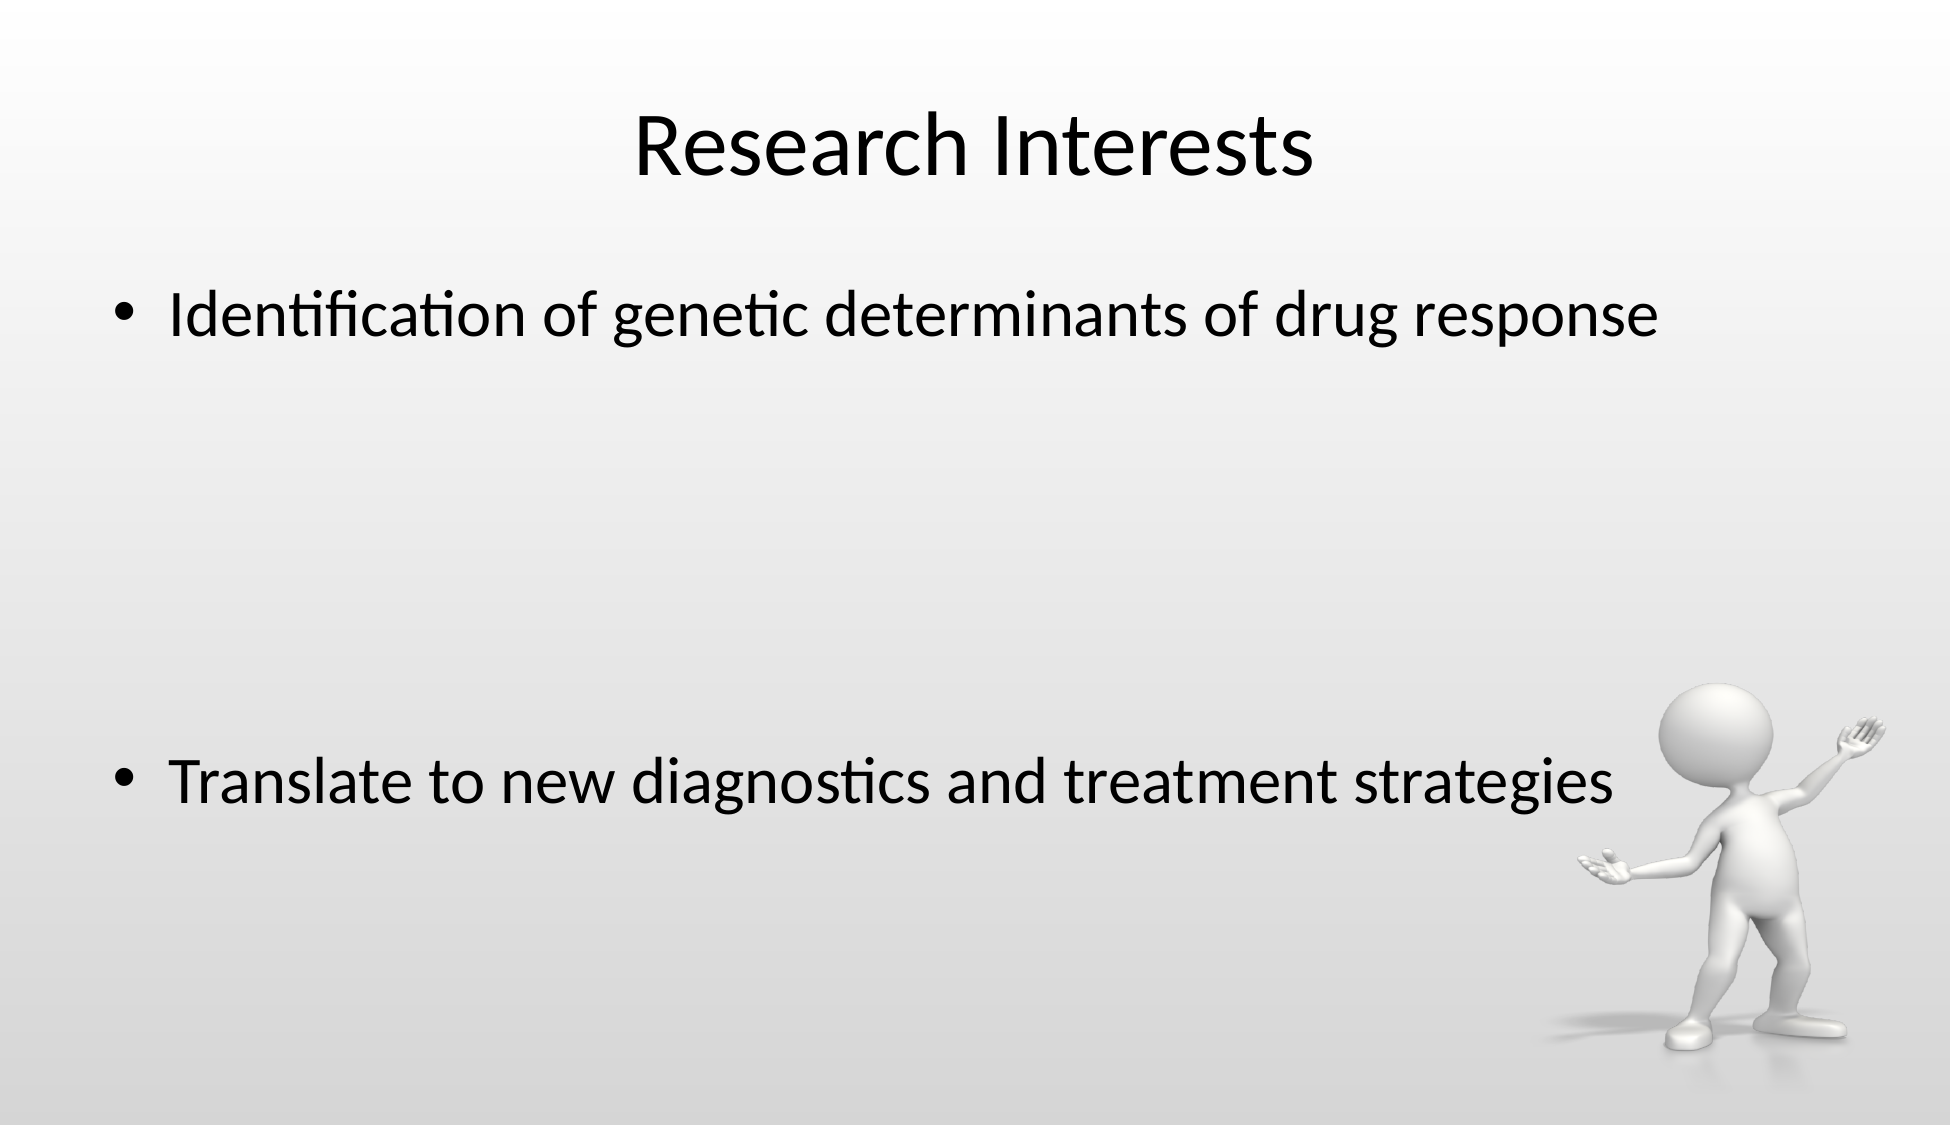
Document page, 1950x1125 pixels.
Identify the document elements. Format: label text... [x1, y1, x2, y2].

title Research Interests [97, 45, 1853, 233]
list Identification of genetic determinants of drug response Translate to new diagnostics and treatment strategies [97, 262, 1853, 1005]
picture [1522, 670, 1939, 1094]
